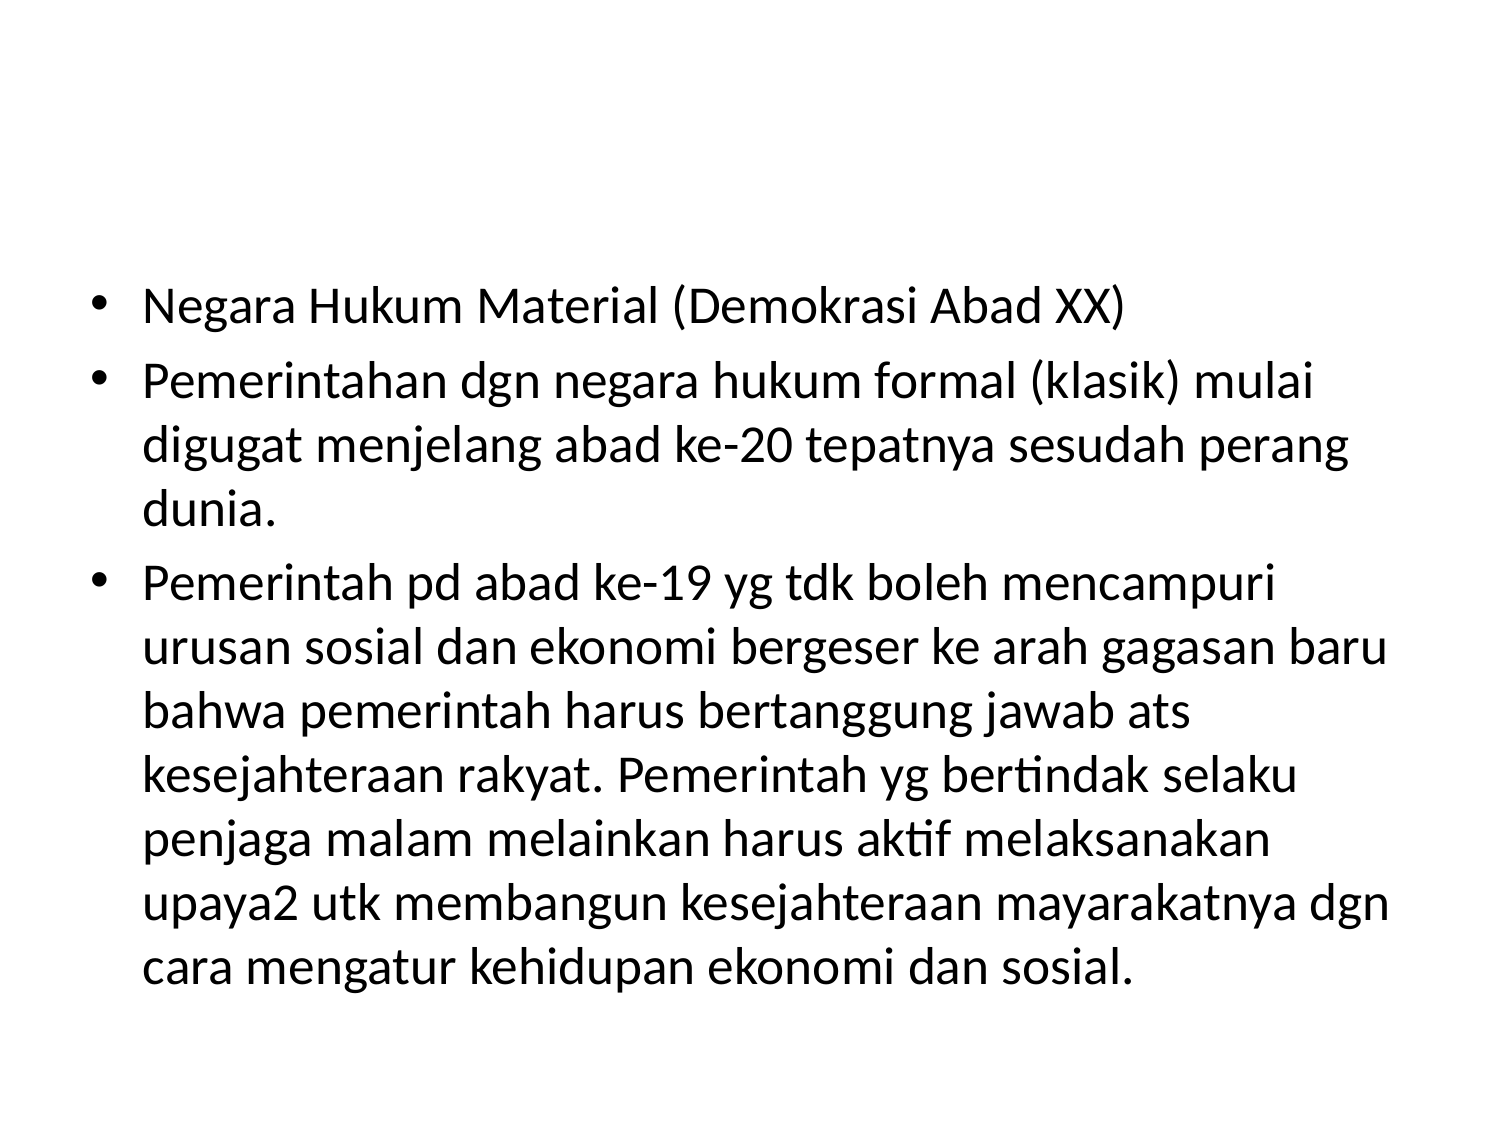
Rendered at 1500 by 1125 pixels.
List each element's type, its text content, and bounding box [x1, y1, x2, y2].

list Negara Hukum Material (Demokrasi Abad XX) Pemerintahan dgn negara hukum formal (klasik) mulai digugat menjelang abad ke-20 tepatnya sesudah perang dunia. Pemerintah pd abad ke-19 yg tdk boleh mencampuri urusan sosial dan ekonomi bergeser ke arah gagasan baru bahwa pemerintah harus bertanggung jawab ats kesejahteraan rakyat. Pemerintah yg bertindak selaku penjaga malam melainkan harus aktif melaksanakan upaya2 utk membangun kesejahteraan mayarakatnya dgn cara mengatur kehidupan ekonomi dan sosial. [75, 262, 1425, 1005]
